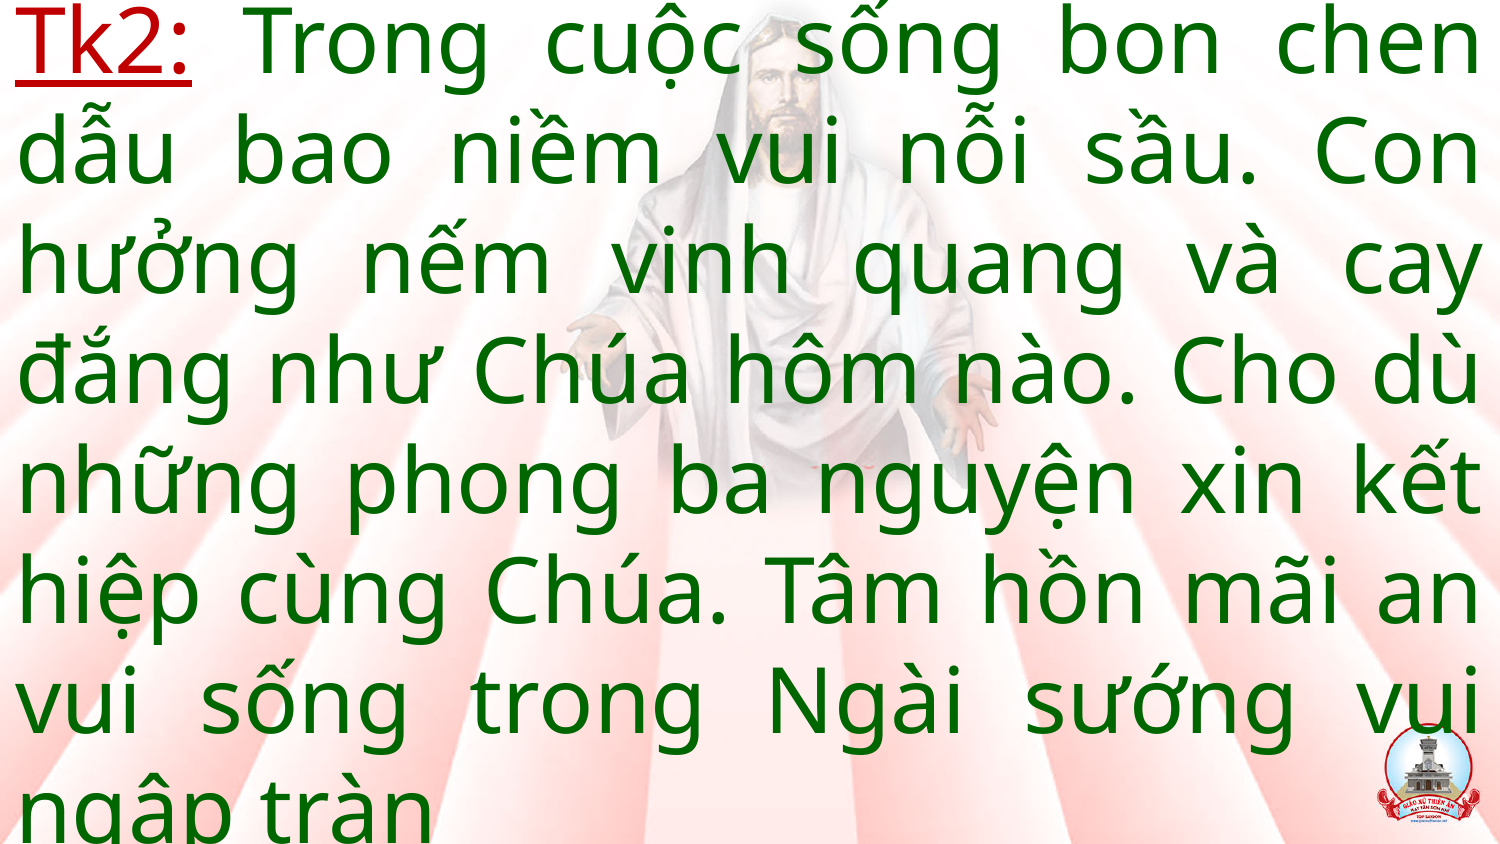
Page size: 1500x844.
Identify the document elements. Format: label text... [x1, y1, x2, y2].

title Tk2: Trong cuộc sống bon chen dẫu bao niềm vui nỗi sầu. Con hưởng nếm vinh quang và cay đắng như Chúa hôm nào. Cho dù những phong ba nguyện xin kết hiệp cùng Chúa. Tâm hồn mãi an vui sống trong Ngài sướng vui ngập tràn [0, 0, 1500, 844]
